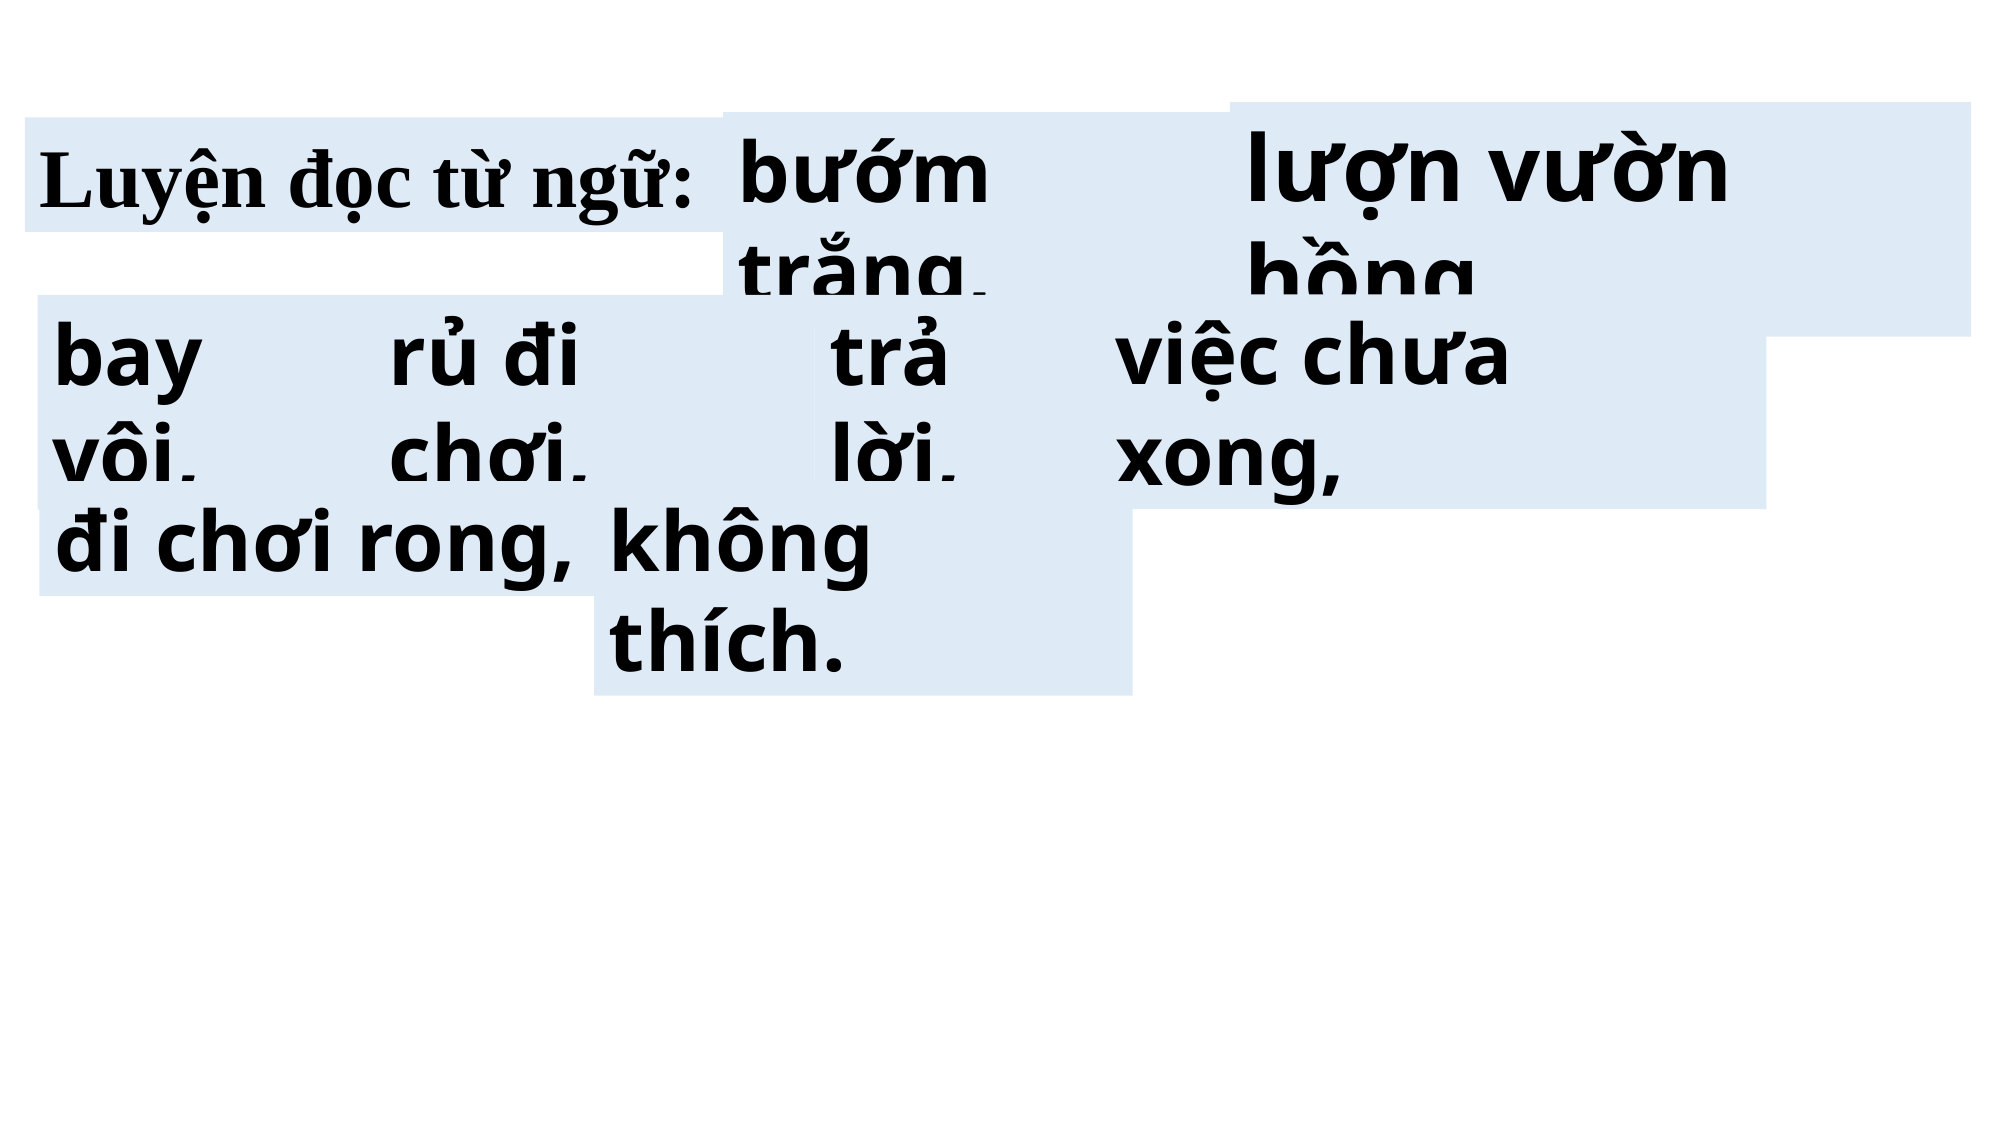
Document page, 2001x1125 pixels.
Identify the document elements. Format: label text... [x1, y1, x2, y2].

text_box lượn vườn hồng, [1229, 102, 1972, 337]
text_box trả lời, [814, 294, 1100, 481]
text_box đi chơi rong, [39, 481, 594, 596]
text_box bướm trắng, [723, 112, 1229, 294]
text_box không thích. [594, 481, 1133, 696]
text_box bay vội, [37, 294, 374, 510]
text_box Luyện đọc từ ngữ: [24, 117, 723, 232]
text_box rủ đi chơi, [374, 294, 814, 481]
text_box việc chưa xong, [1100, 294, 1767, 510]
